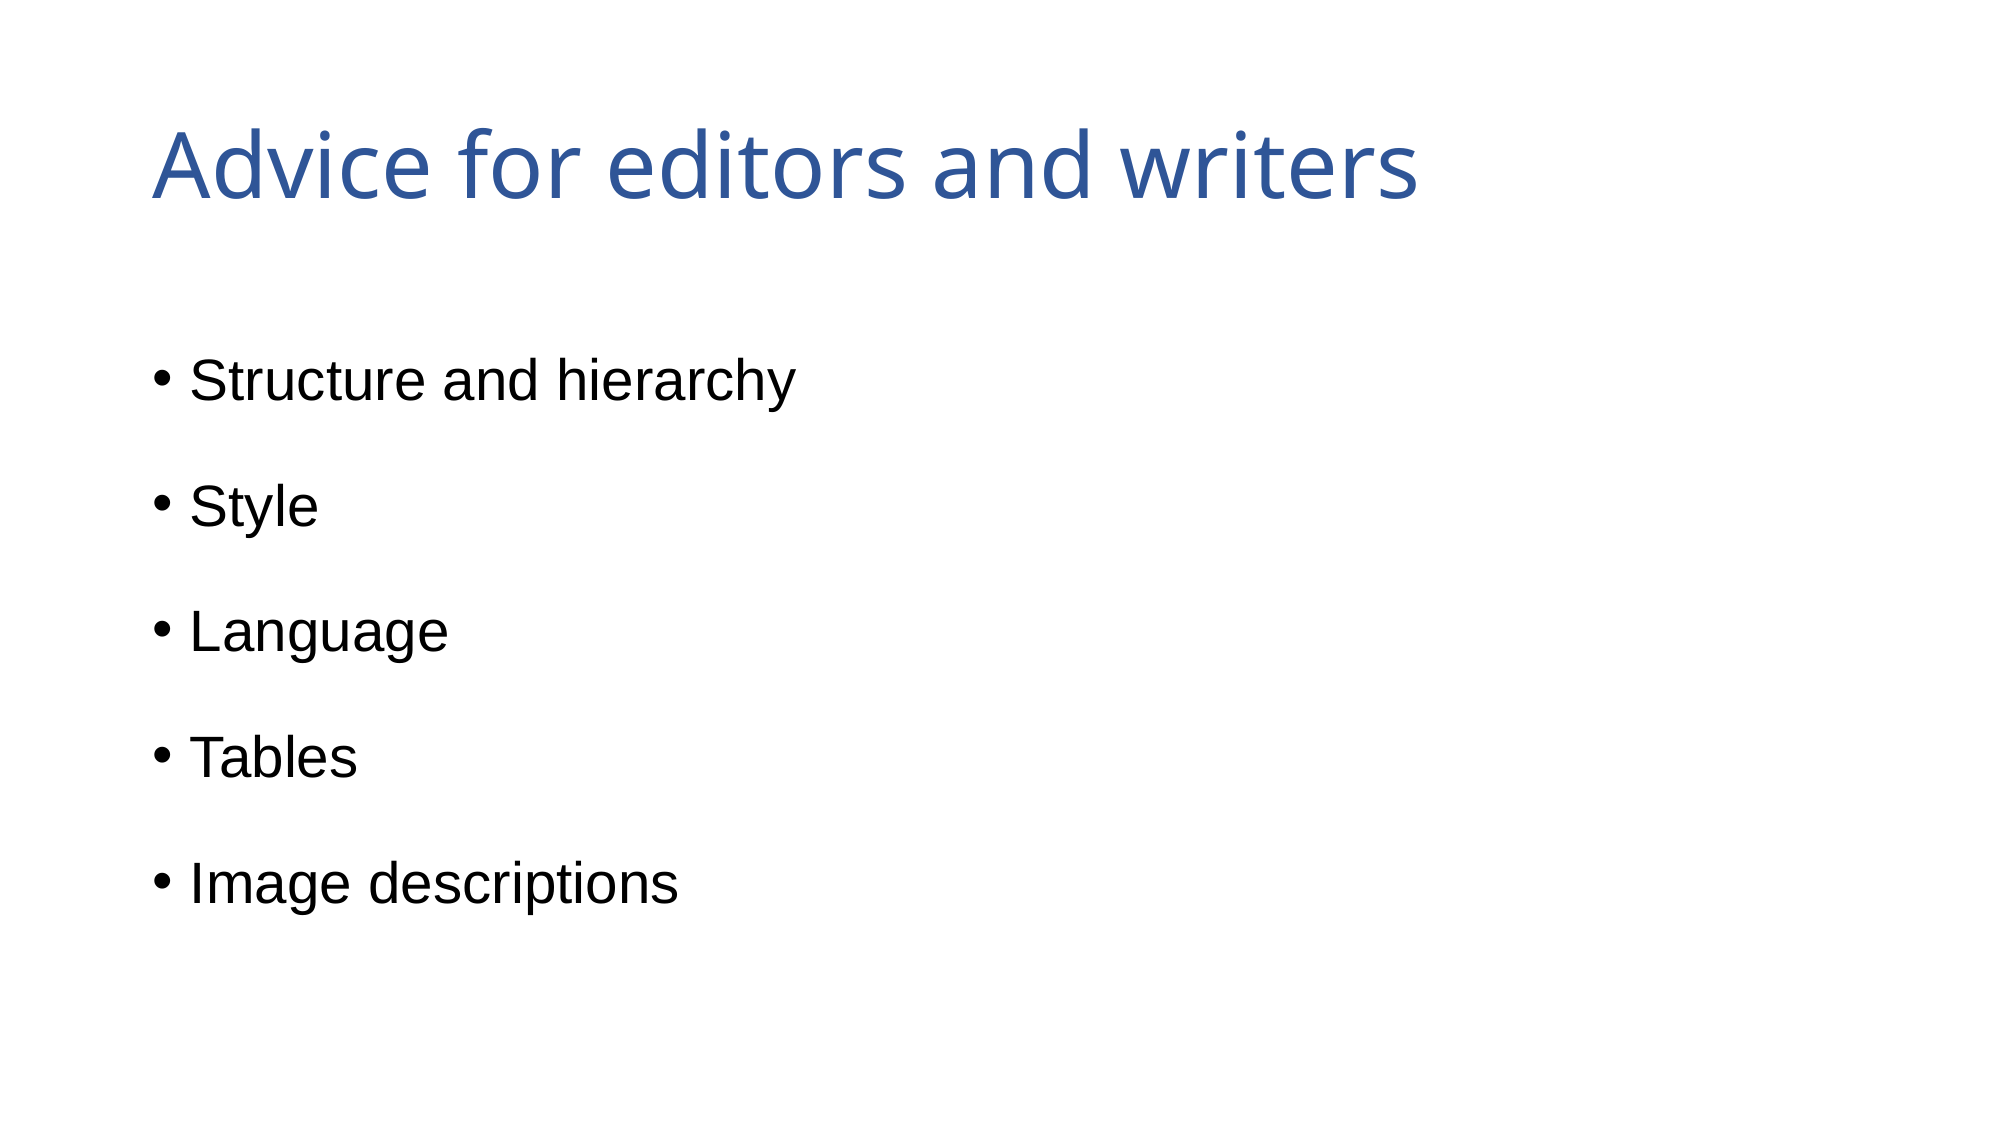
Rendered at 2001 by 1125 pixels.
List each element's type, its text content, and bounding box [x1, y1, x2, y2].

list Structure and hierarchy Style Language Tables Image descriptions [137, 299, 1863, 1014]
title Advice for editors and writers [137, 59, 1863, 278]
